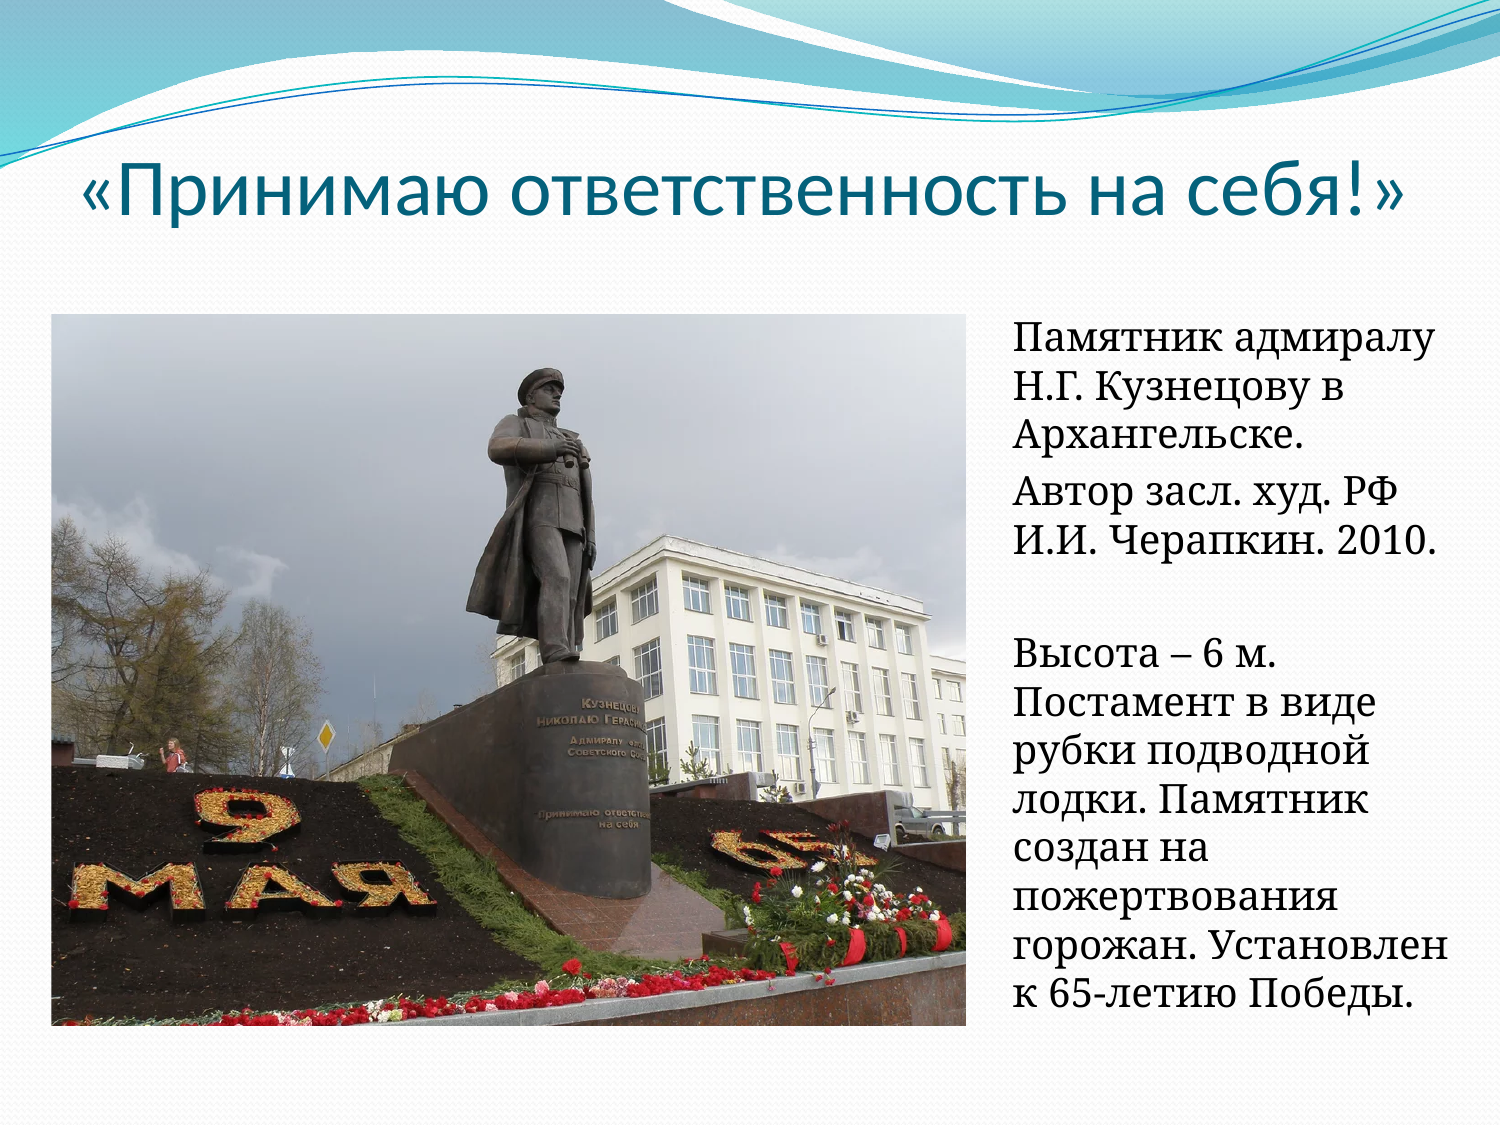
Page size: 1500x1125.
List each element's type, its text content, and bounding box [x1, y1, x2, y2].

title «Принимаю ответственность на себя!» [75, 101, 1425, 232]
list Памятник адмиралу Н.Г. Кузнецову в Архангельске. Автор засл. худ. РФ И.И. Черапкин. 2010. Высота – 6 м. Постамент в виде рубки подводной лодки. Памятник создан на пожертвования горожан. Установлен к 65-летию Победы. [998, 303, 1471, 1071]
picture [50, 314, 967, 1026]
